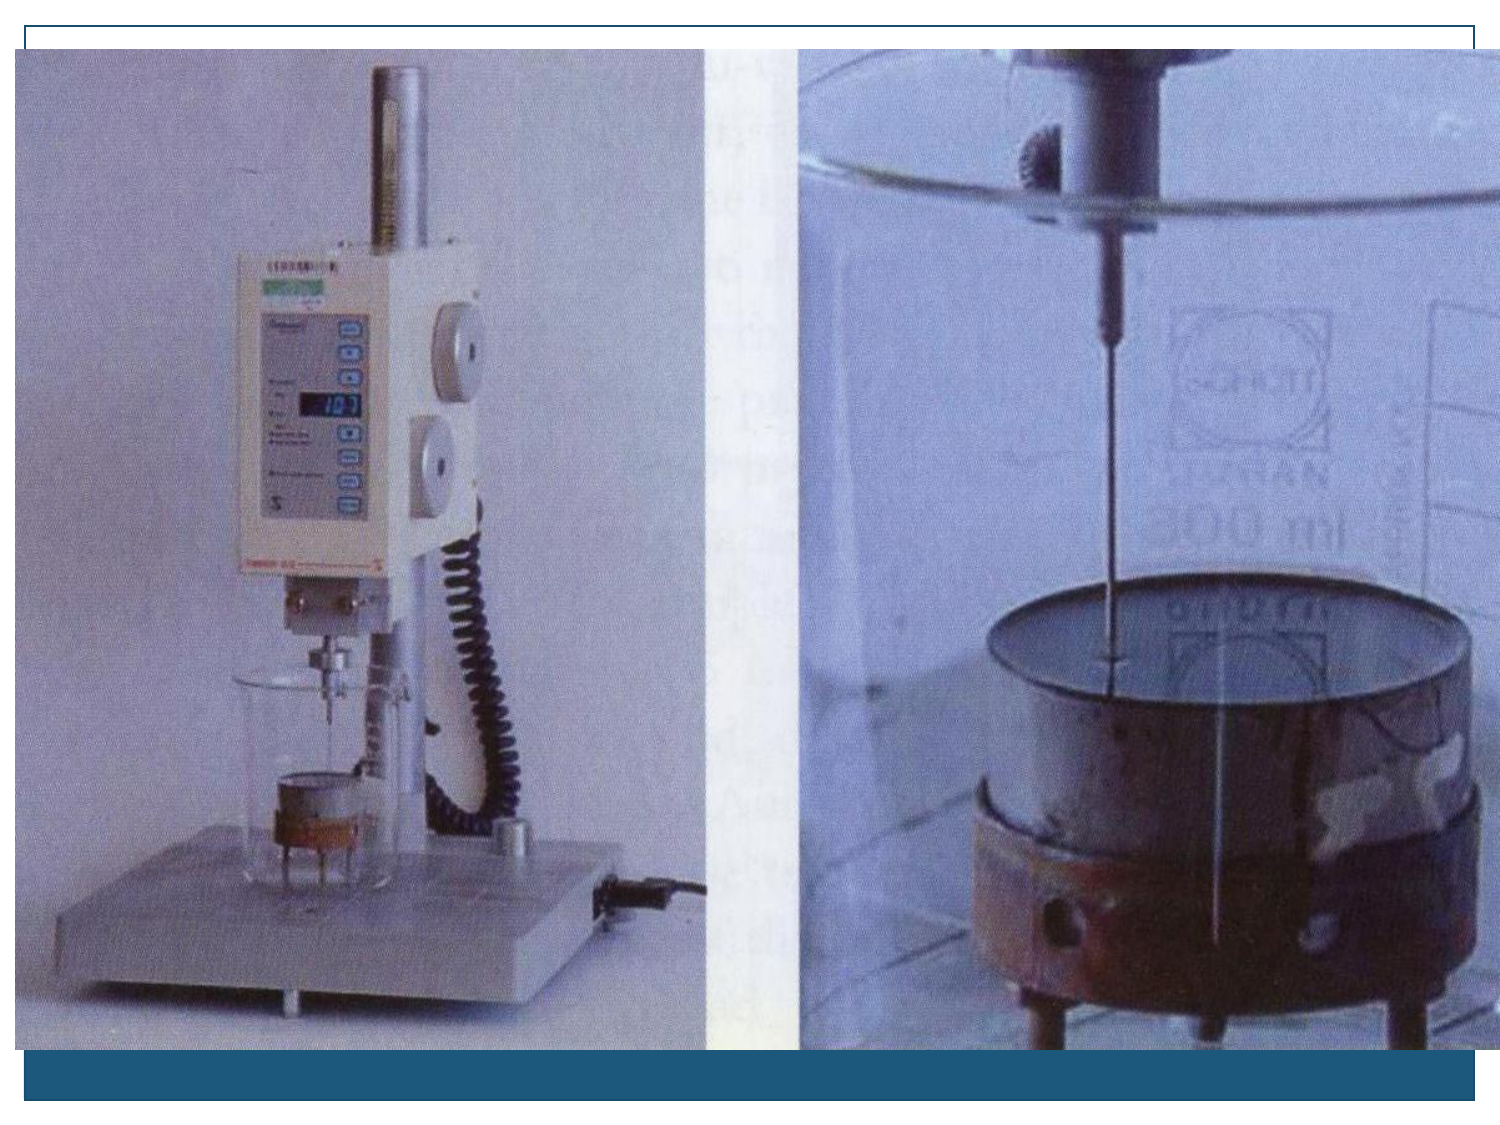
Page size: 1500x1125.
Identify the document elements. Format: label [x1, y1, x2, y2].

picture [14, 49, 1500, 1051]
